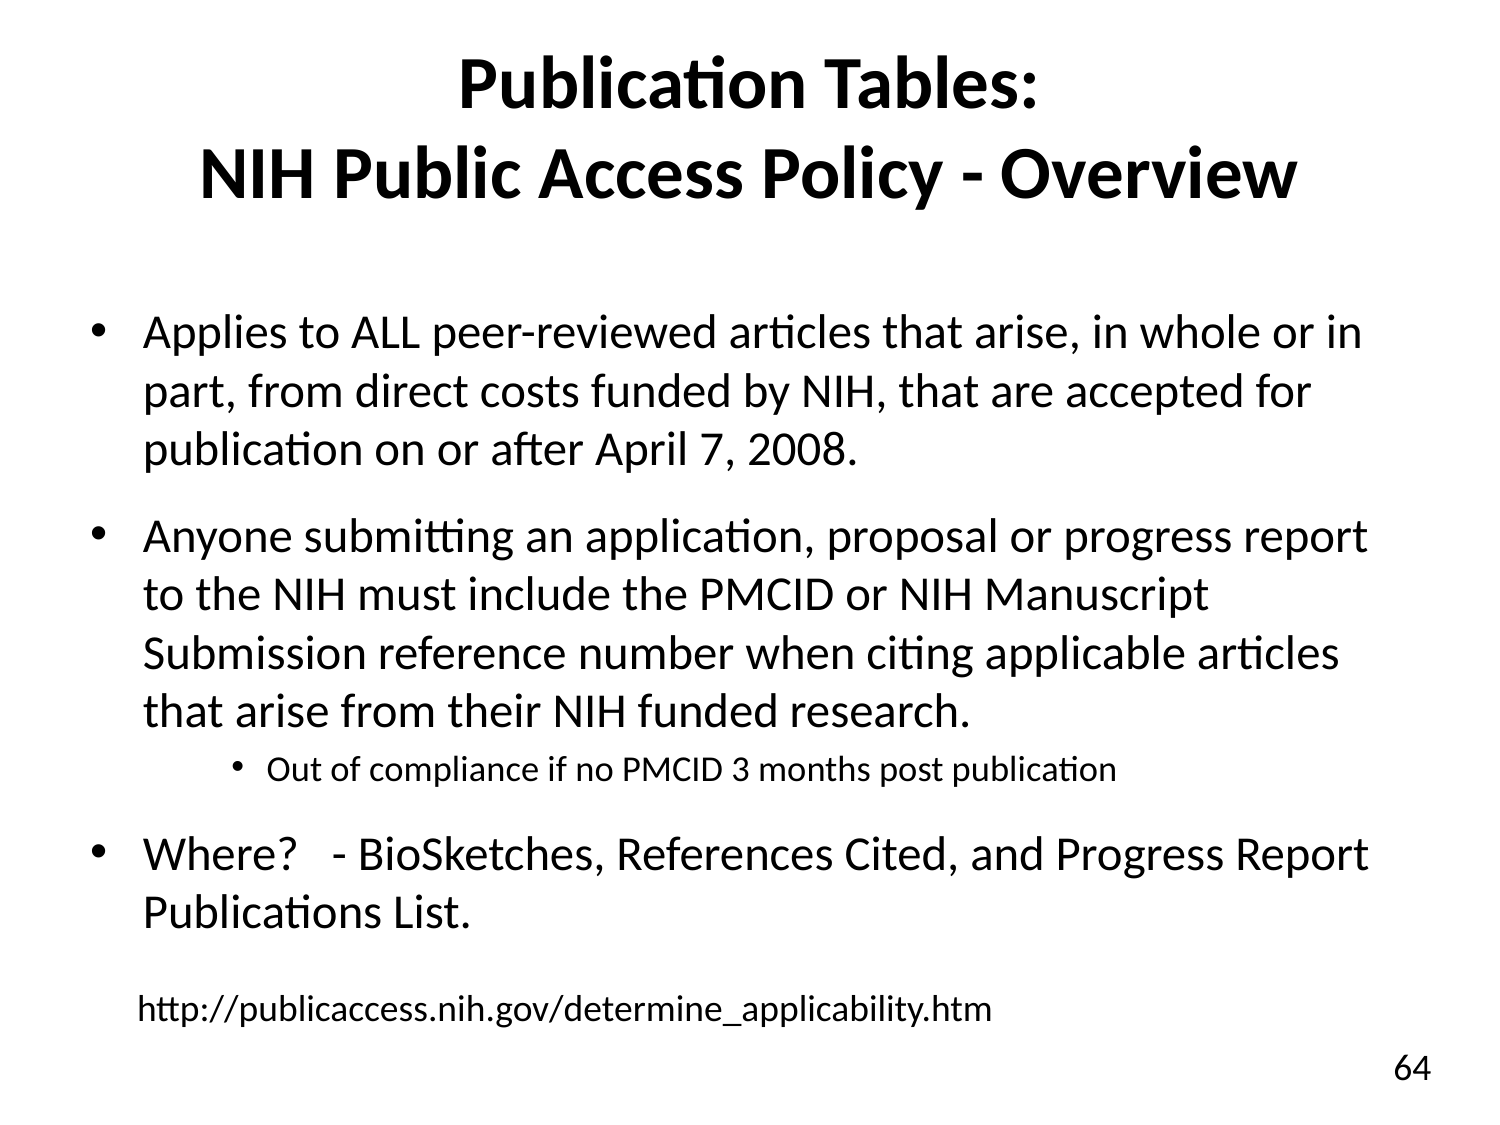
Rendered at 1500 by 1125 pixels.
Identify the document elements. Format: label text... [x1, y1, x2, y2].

text_box http://publicaccess.nih.gov/determine_applicability.htm [122, 976, 1340, 1037]
title Publication Tables: NIH Public Access Policy - Overview [75, 45, 1425, 203]
list Applies to ALL peer-reviewed articles that arise, in whole or in part, from direct costs funded by NIH, that are accepted for publication on or after April 7, 2008. Anyone submitting an application, proposal or progress report to the NIH must include the PMCID or NIH Manuscript Submission reference number when citing applicable articles that arise from their NIH funded research. Out of compliance if no PMCID 3 months post publication Where? - BioSketches, References Cited, and Progress Report Publications List. [75, 292, 1425, 948]
text_box 64 [1378, 1035, 1472, 1096]
